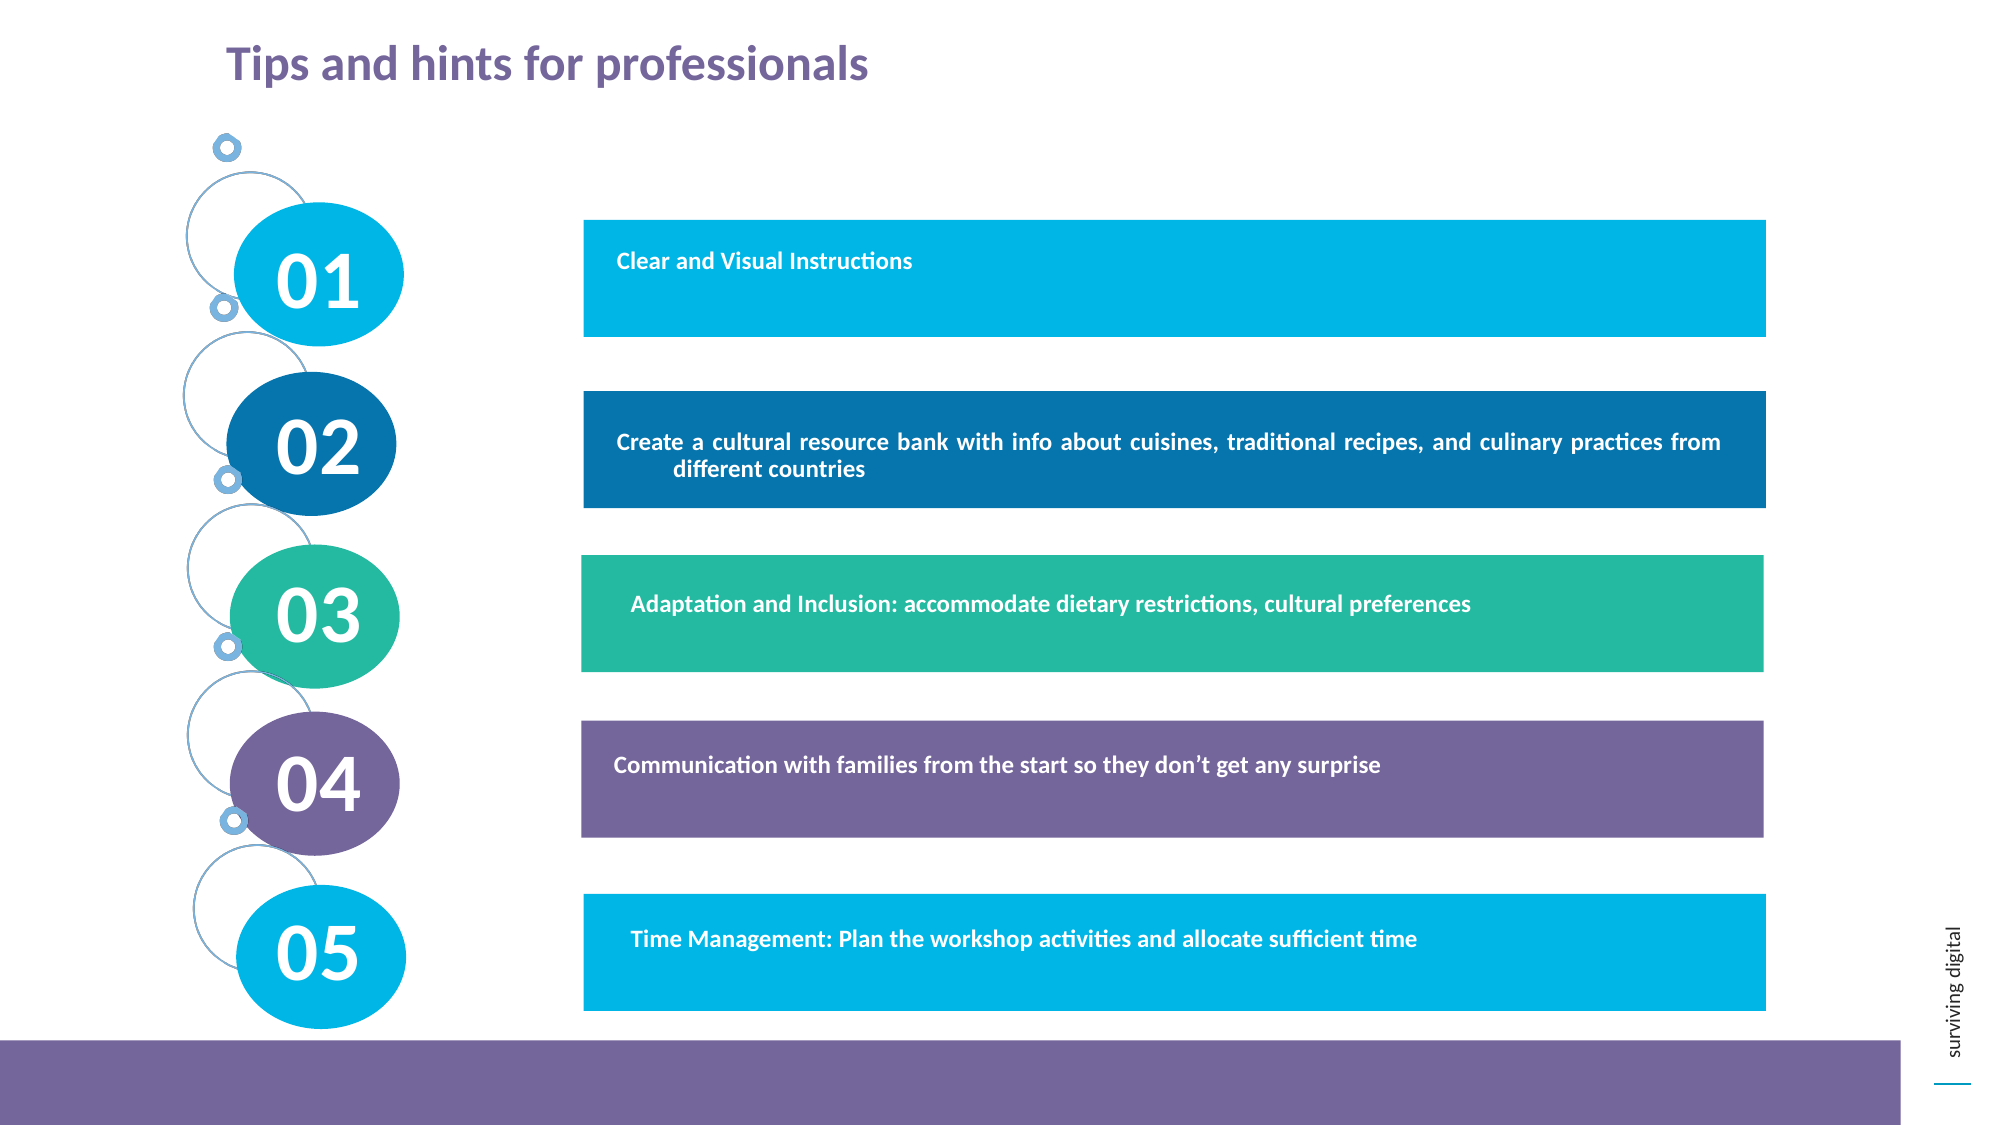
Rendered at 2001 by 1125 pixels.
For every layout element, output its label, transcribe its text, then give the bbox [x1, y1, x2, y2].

list 02 [258, 400, 380, 496]
picture [143, 148, 339, 459]
text_box Adaptation and Inclusion: accommodate dietary restrictions, cultural preferences [615, 583, 1692, 679]
list Clear and Visual Instructions [601, 240, 1770, 358]
text_box Time Management: Plan the workshop activities and allocate sufficient time [615, 918, 1794, 1036]
list 01 [258, 233, 380, 329]
text_box 03 [258, 568, 380, 664]
list Tips and hints for professionals [211, 30, 2000, 148]
text_box Create a cultural resource bank with info about cuisines, traditional recipes, and culinary practices from different countries [601, 421, 1739, 517]
picture [147, 462, 343, 799]
text_box Communication with families from the start so they don’t get any surprise [598, 744, 1719, 839]
picture [153, 803, 349, 972]
text_box 05 [258, 905, 380, 1001]
text_box 04 [258, 736, 380, 832]
